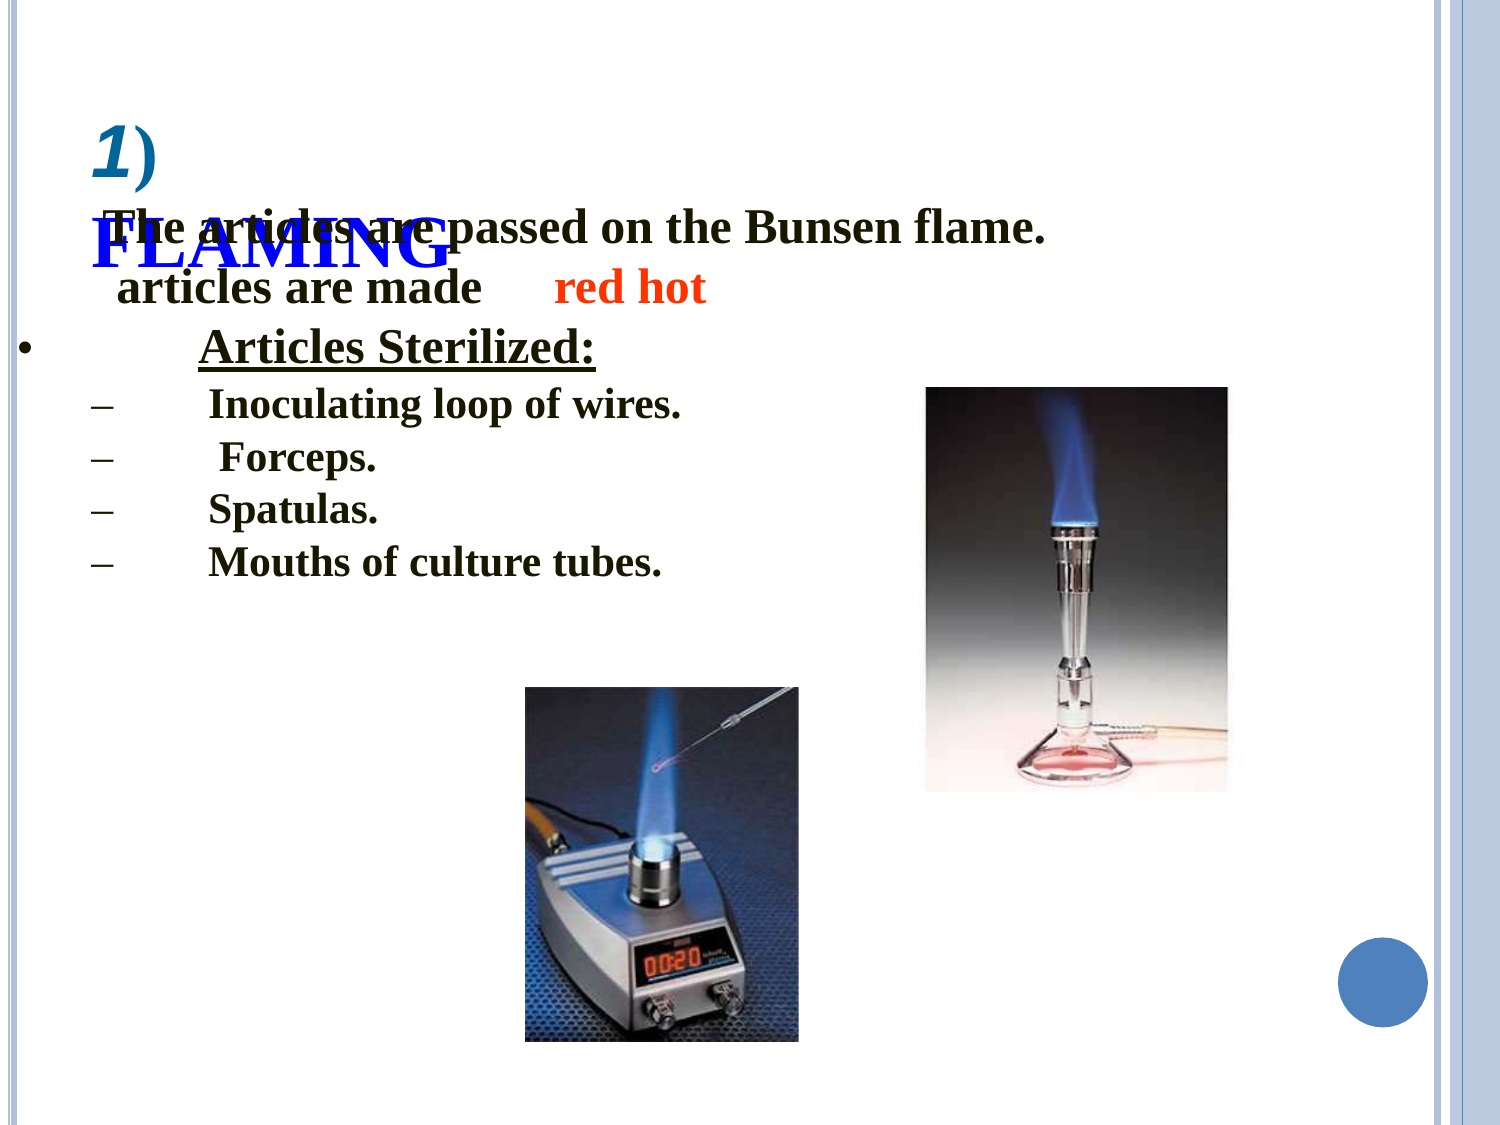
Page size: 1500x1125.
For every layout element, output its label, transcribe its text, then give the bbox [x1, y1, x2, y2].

text_box – – – – [89, 372, 116, 586]
text_box • [14, 312, 37, 375]
text_box [919, 387, 1243, 792]
text_box Inoculating loop of wires. Forceps. Spatulas. Mouths of culture tubes. [205, 372, 684, 586]
title 1) FLAMING [89, 99, 533, 290]
text_box [525, 687, 799, 1042]
text_box The articles are passed on the Bunsen flame. articles are made red hot Articles Sterilized: [100, 191, 1052, 374]
